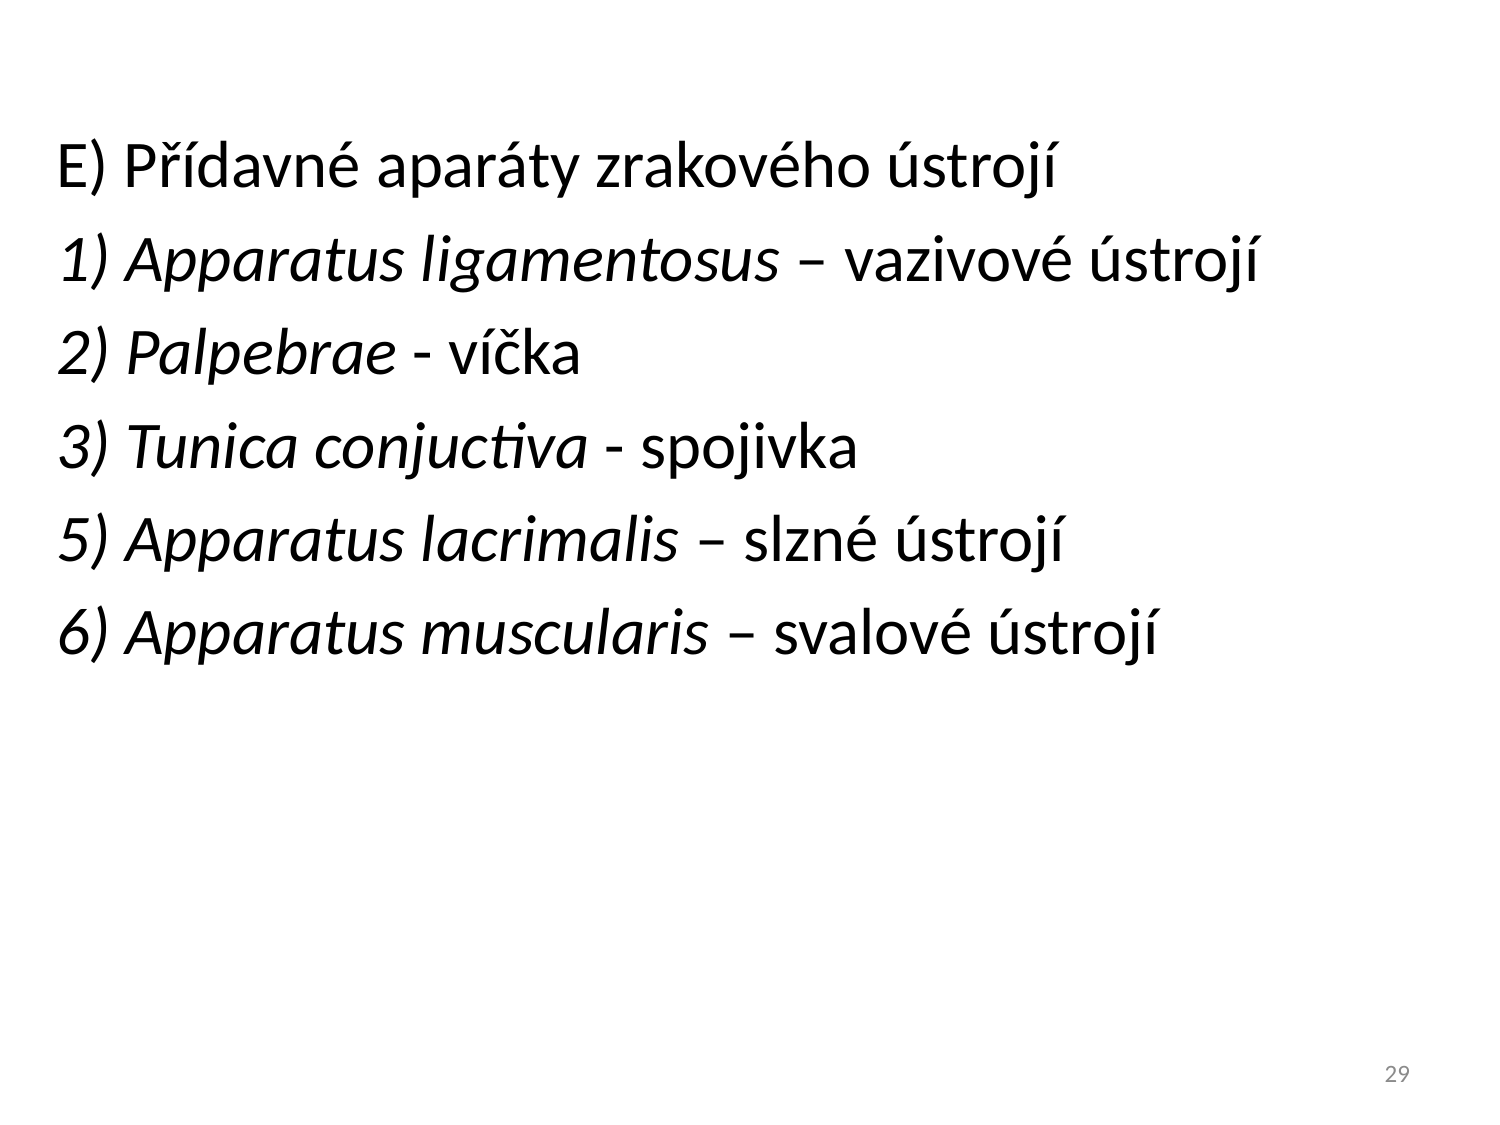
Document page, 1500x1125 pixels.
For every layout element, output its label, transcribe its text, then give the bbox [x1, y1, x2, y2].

slide_number 29 [1074, 1042, 1425, 1103]
list E) Přídavné aparáty zrakového ústrojí 1) Apparatus ligamentosus – vazivové ústrojí 2) Palpebrae - víčka 3) Tunica conjuctiva - spojivka 5) Apparatus lacrimalis – slzné ústrojí 6) Apparatus muscularis – svalové ústrojí [41, 113, 1459, 857]
